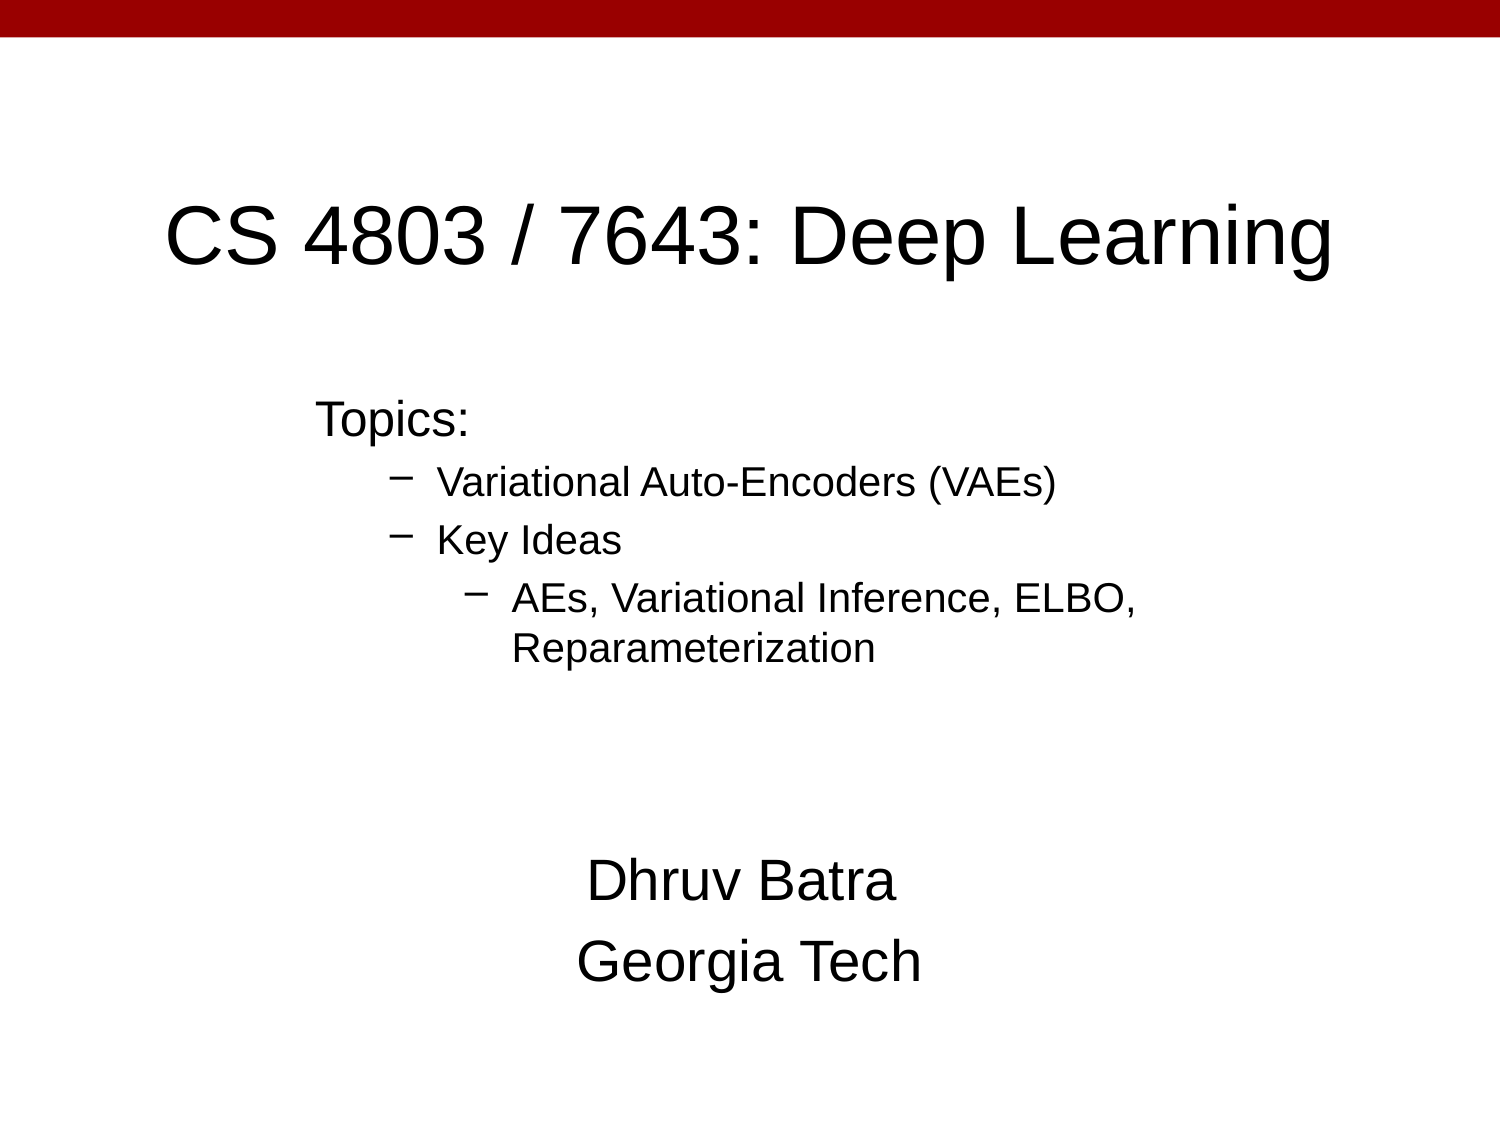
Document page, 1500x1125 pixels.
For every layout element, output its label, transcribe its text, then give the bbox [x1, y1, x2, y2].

text_box Topics: Variational Auto-Encoders (VAEs) Key Ideas AEs, Variational Inference, ELBO, Reparameterization [299, 378, 1438, 679]
subtitle Dhruv Batra Georgia Tech [0, 762, 1500, 1051]
title CS 4803 / 7643: Deep Learning [112, 137, 1388, 326]
